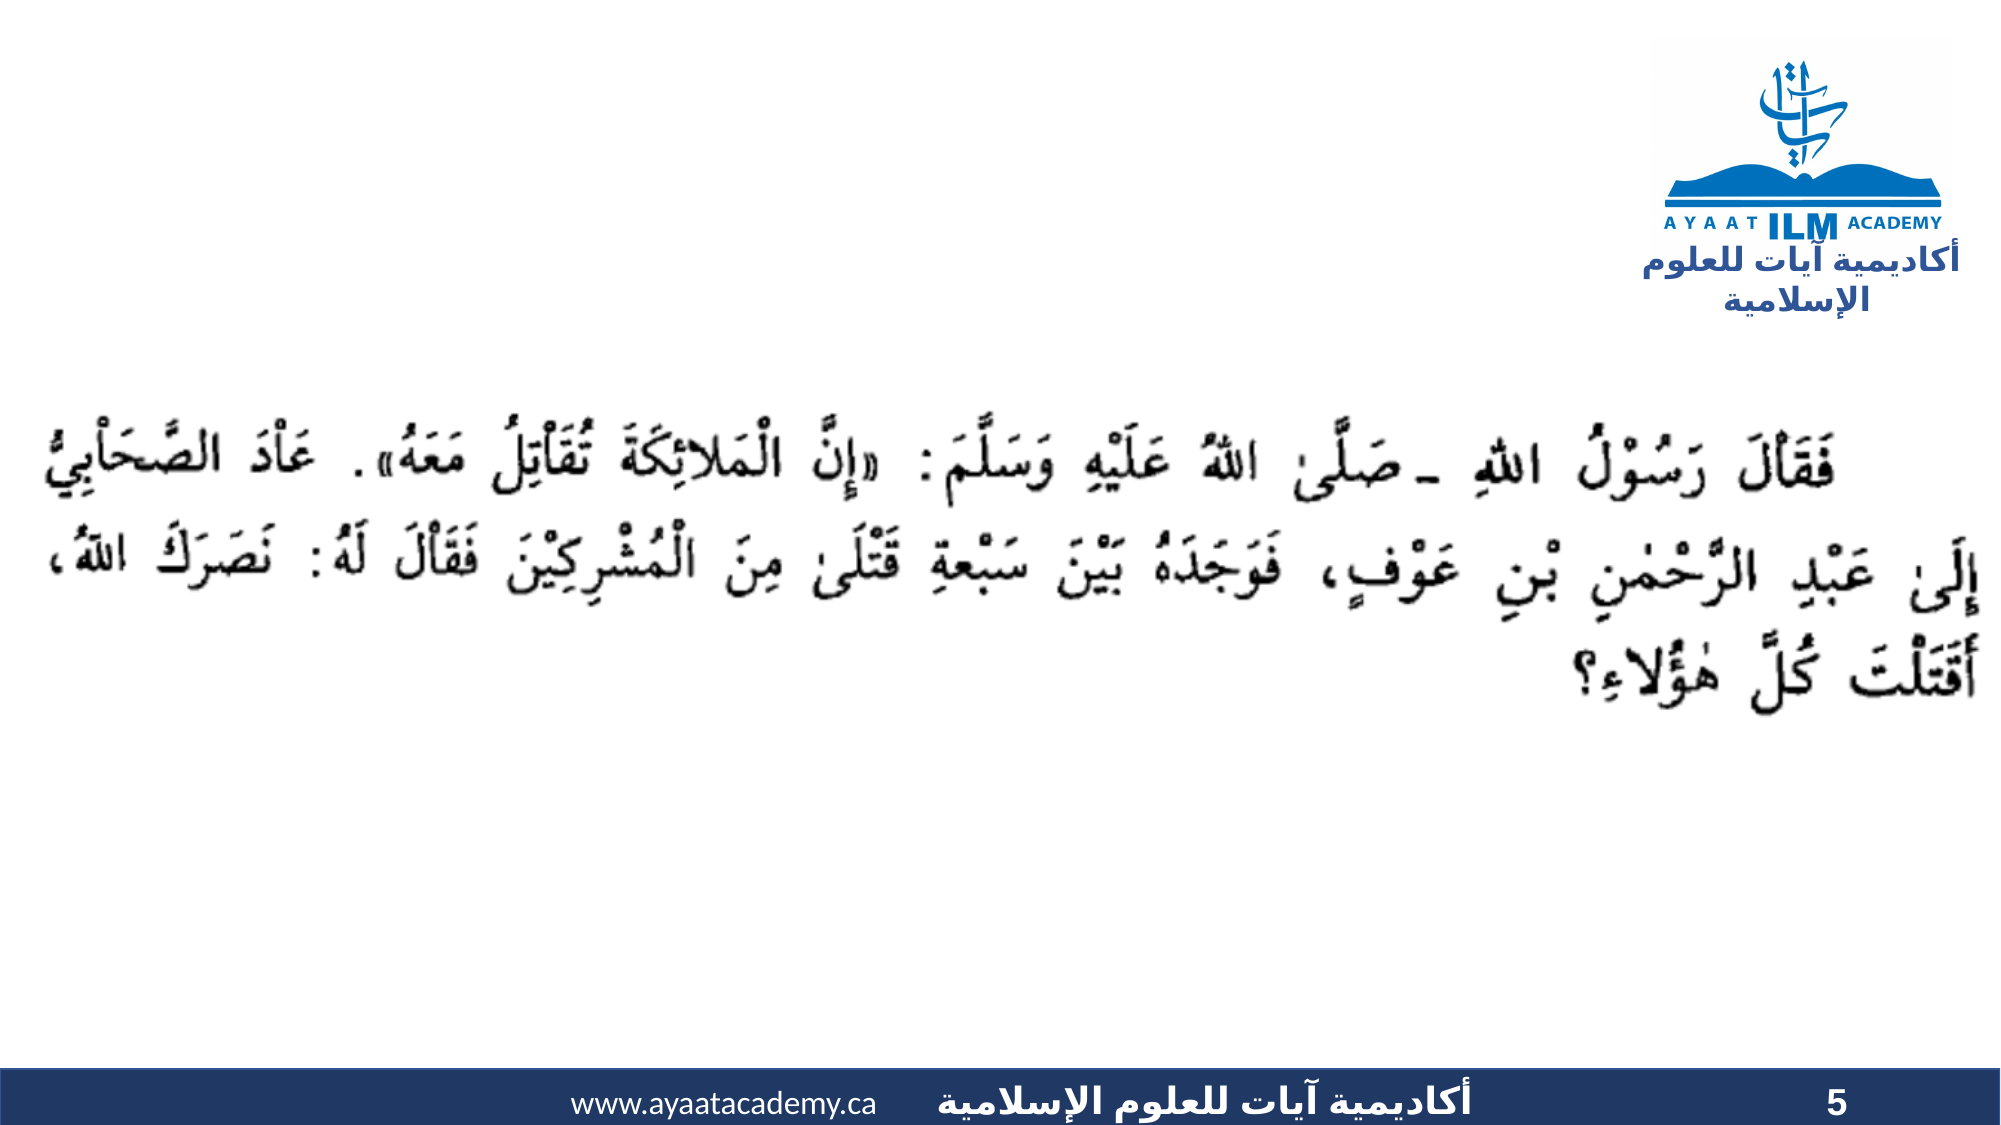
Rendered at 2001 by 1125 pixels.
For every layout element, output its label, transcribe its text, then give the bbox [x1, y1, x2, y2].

picture [1651, 37, 1952, 257]
picture [0, 397, 2000, 728]
slide_number 5 [1412, 1070, 1863, 1125]
